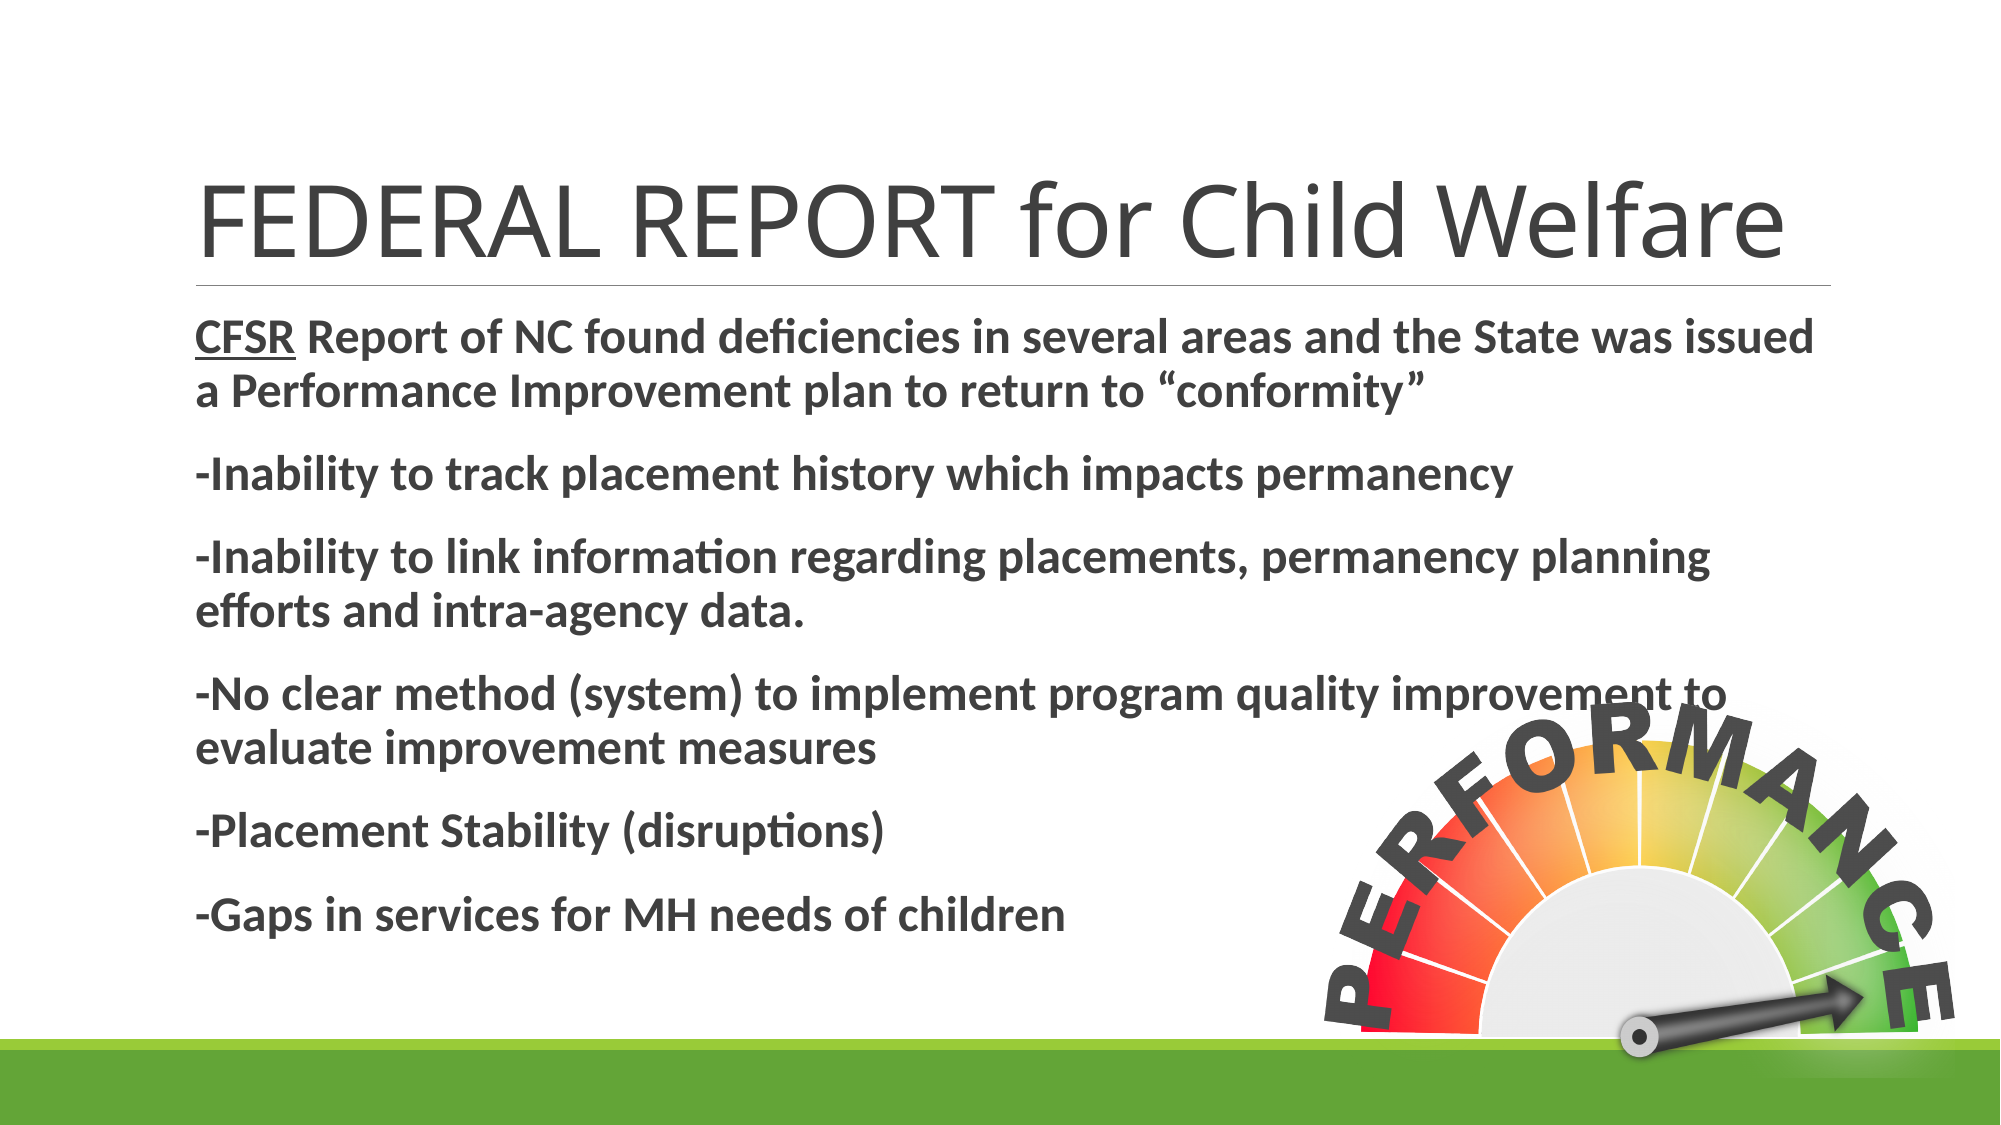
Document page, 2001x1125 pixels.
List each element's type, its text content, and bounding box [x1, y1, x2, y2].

list CFSR Report of NC found deficiencies in several areas and the State was issued a Performance Improvement plan to return to “conformity” -Inability to track placement history which impacts permanency -Inability to link information regarding placements, permanency planning efforts and intra-agency data. -No clear method (system) to implement program quality improvement to evaluate improvement measures -Placement Stability (disruptions) -Gaps in services for MH needs of children [180, 302, 1830, 963]
title FEDERAL REPORT for Child Welfare [180, 47, 1830, 285]
picture [1324, 700, 1955, 1079]
